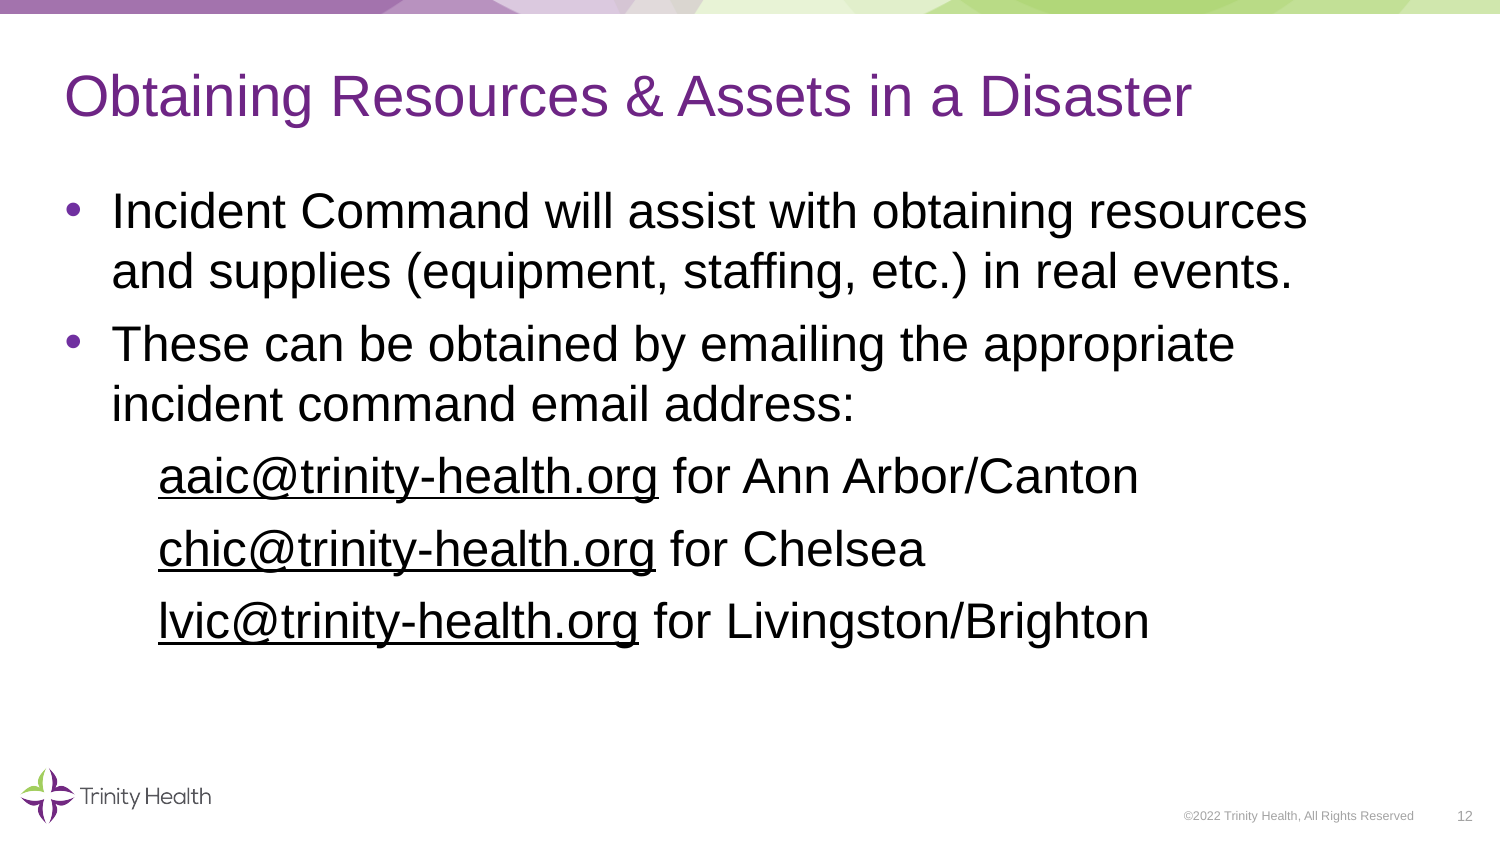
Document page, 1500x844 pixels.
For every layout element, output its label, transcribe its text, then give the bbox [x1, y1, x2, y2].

slide_number 12 [1406, 792, 1474, 838]
title Obtaining Resources & Assets in a Disaster [64, 56, 1415, 139]
picture [17, 765, 214, 827]
footer ©2022 Trinity Health, All Rights Reserved [799, 800, 1406, 832]
list Incident Command will assist with obtaining resources and supplies (equipment, staffing, etc.) in real events. These can be obtained by emailing the appropriate incident command email address: aaic@trinity-health.org for Ann Arbor/Canton chic@trinity-health.org for Chelsea lvic@trinity-health.org for Livingston/Brighton [64, 163, 1416, 755]
picture [0, 0, 1500, 14]
